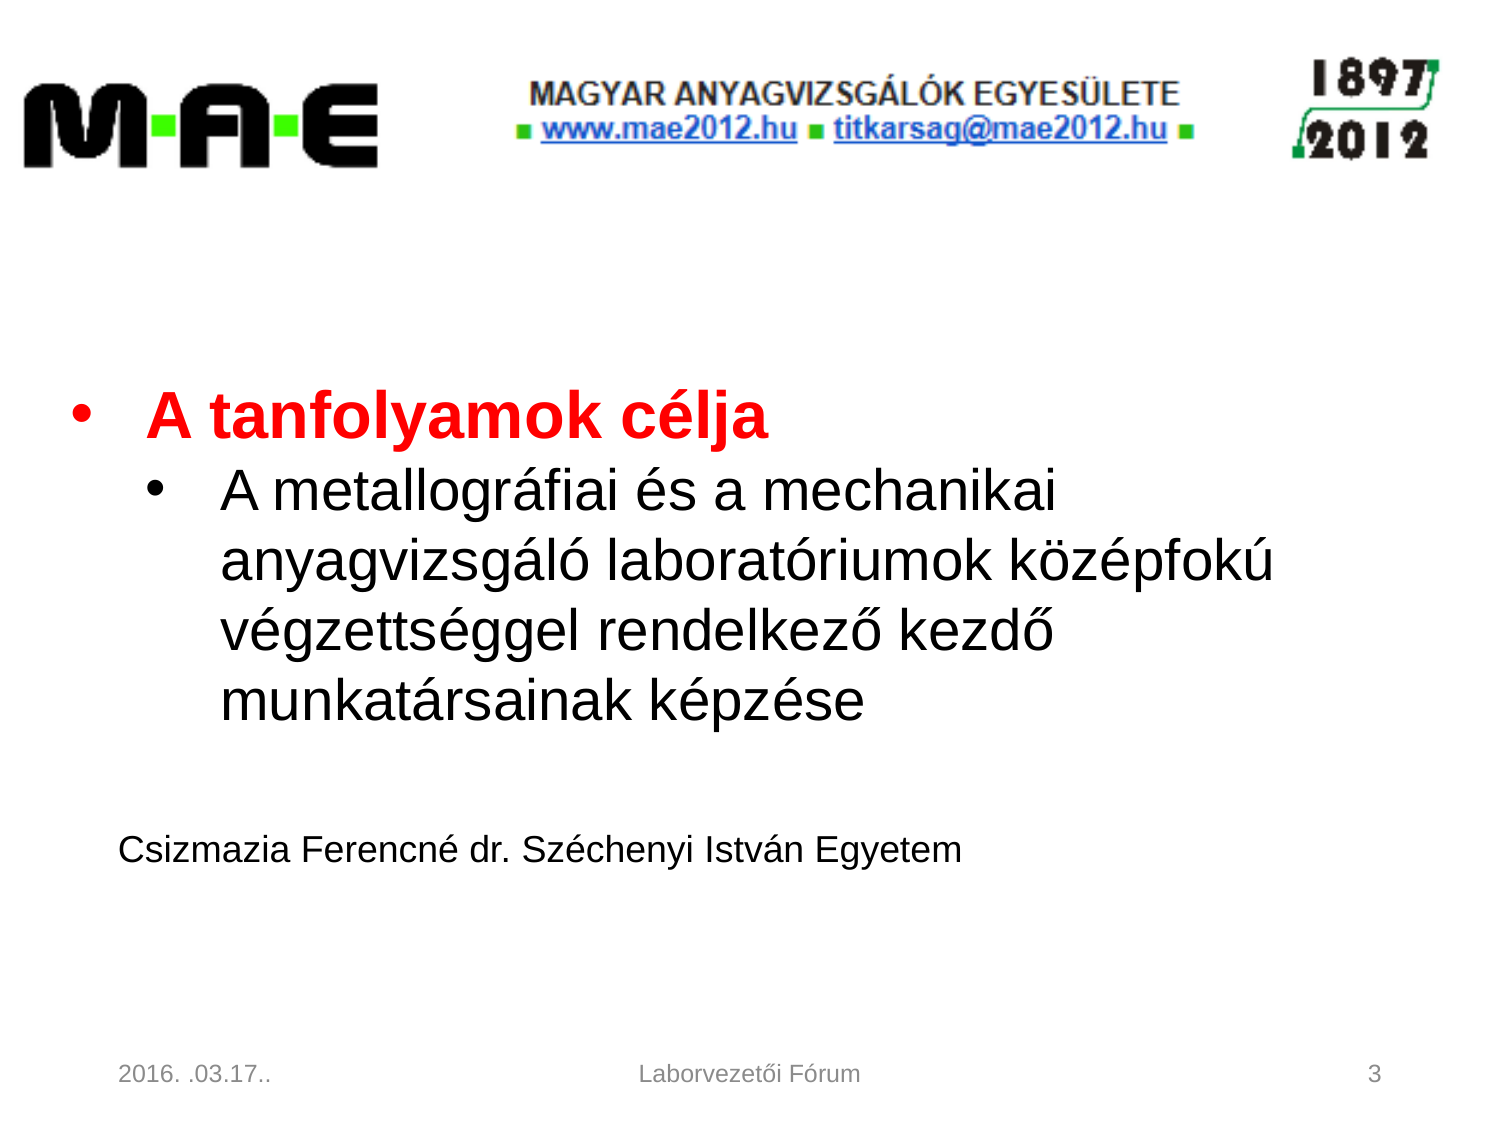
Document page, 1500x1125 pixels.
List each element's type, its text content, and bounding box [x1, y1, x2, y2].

slide_number 2016. .03.17.. [103, 1042, 441, 1103]
text_box A tanfolyamok célja A metallográfiai és a mechanikai anyagvizsgáló laboratóriumok középfokú végzettséggel rendelkező kezdő munkatársainak képzése [55, 364, 1427, 740]
picture [0, 0, 1500, 245]
footer Laborvezetői Fórum [496, 1042, 1004, 1103]
text_box Csizmazia Ferencné dr. Széchenyi István Egyetem [103, 817, 1147, 878]
slide_number 3 [1059, 1042, 1397, 1103]
